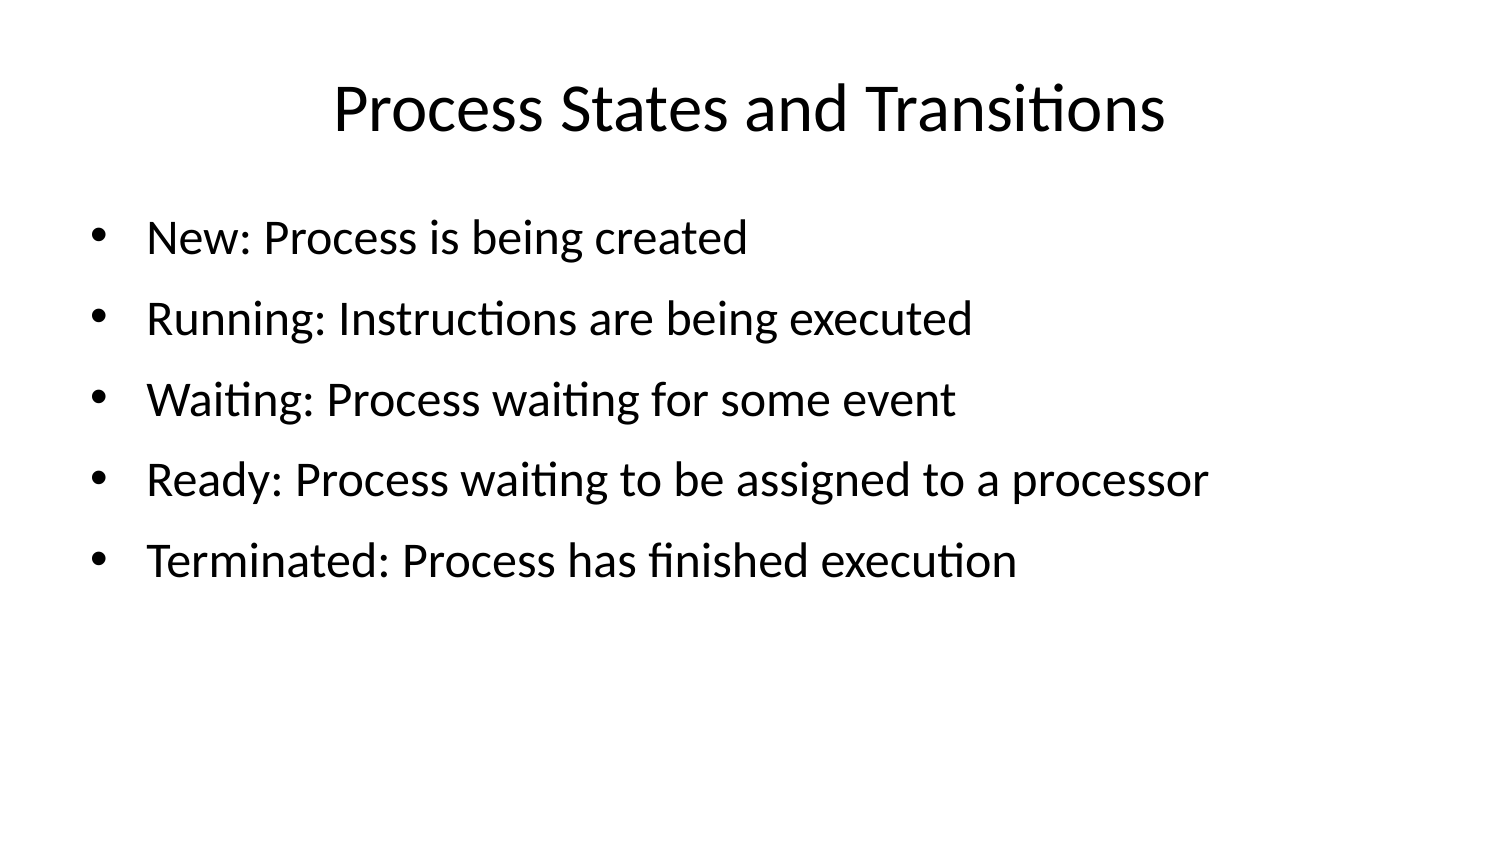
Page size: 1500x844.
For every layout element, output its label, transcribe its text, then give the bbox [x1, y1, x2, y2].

list New: Process is being created Running: Instructions are being executed Waiting: Process waiting for some event Ready: Process waiting to be assigned to a processor Terminated: Process has finished execution [75, 196, 1425, 754]
title Process States and Transitions [75, 33, 1425, 175]
